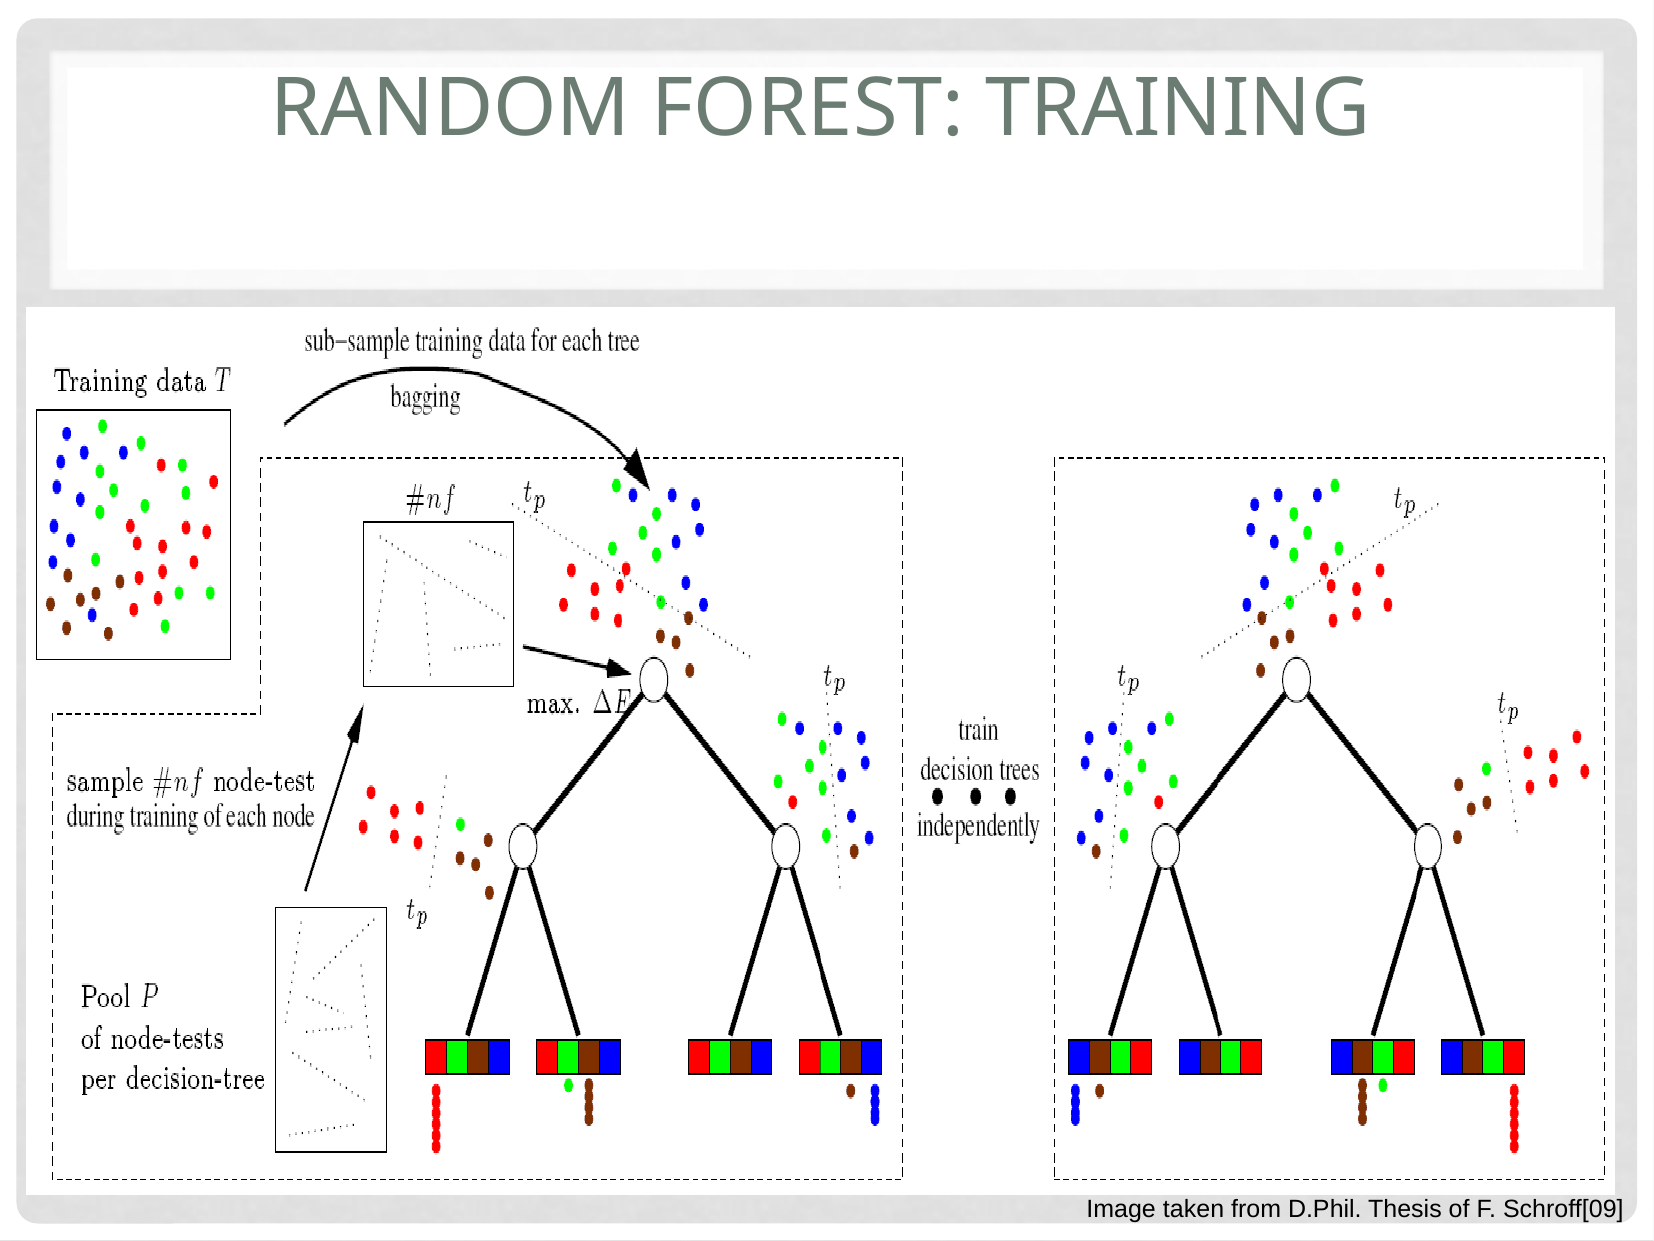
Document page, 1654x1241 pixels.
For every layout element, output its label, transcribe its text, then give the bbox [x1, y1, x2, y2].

text_box Image taken from D.Phil. Thesis of F. Schroff[09] [1071, 1187, 1654, 1231]
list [26, 307, 1615, 1196]
title Random Forest: Training [76, 0, 1565, 207]
